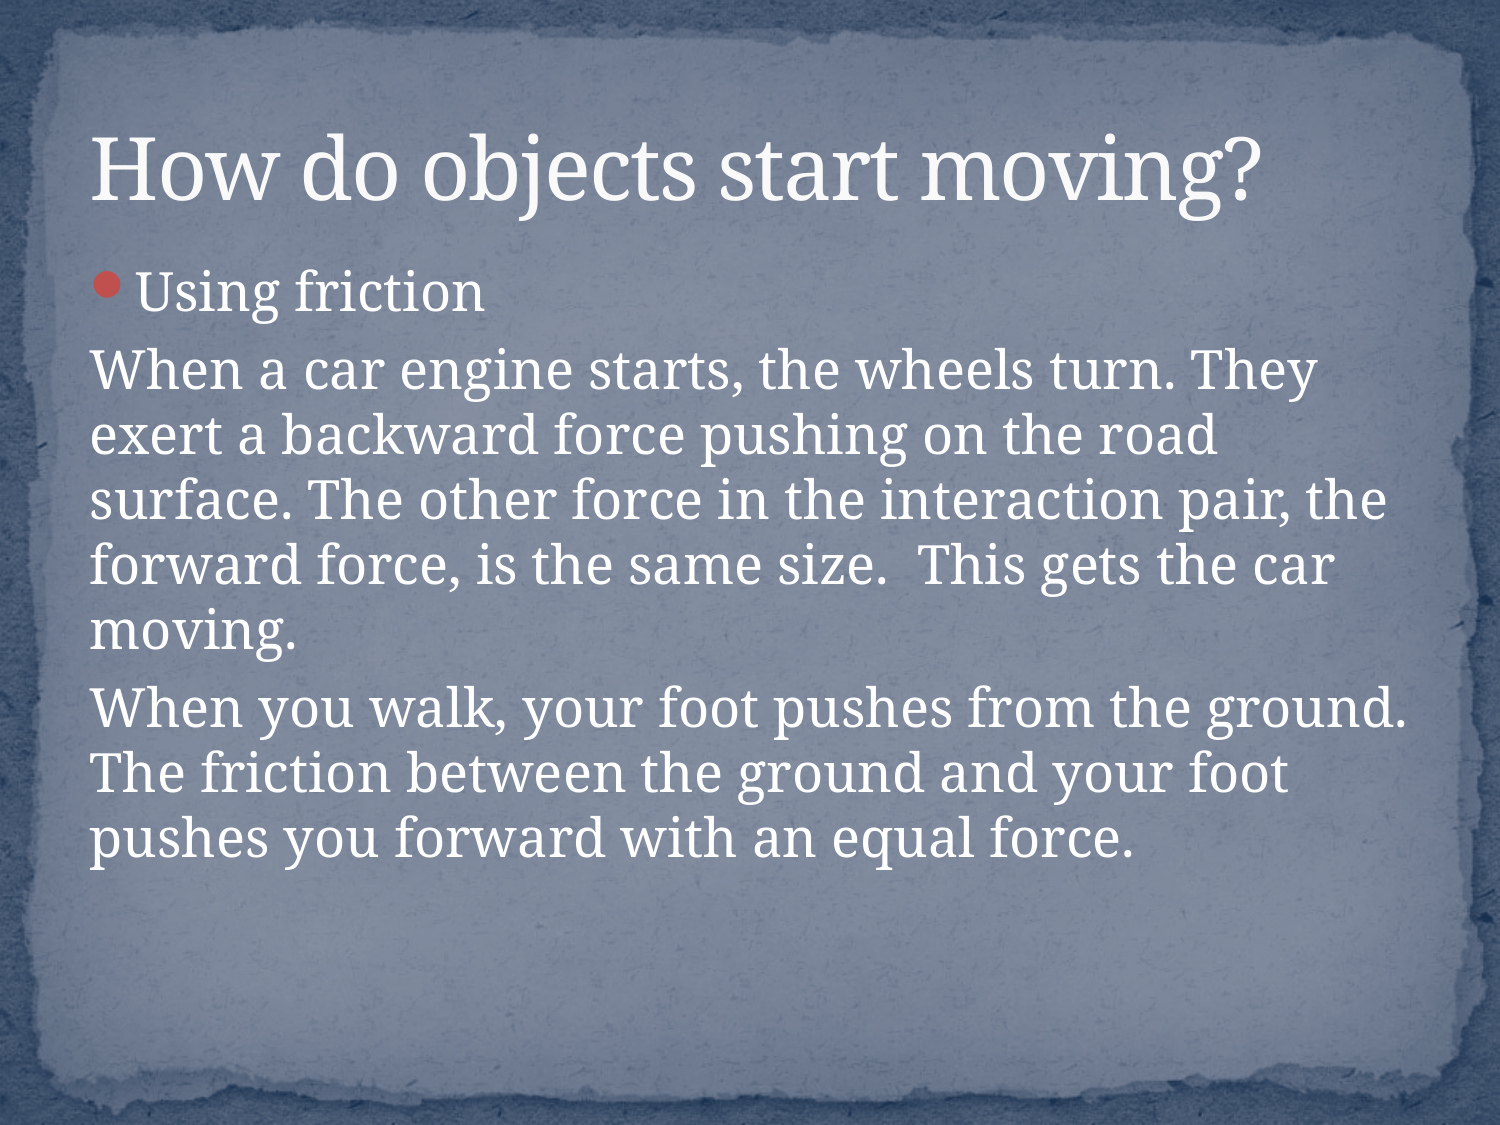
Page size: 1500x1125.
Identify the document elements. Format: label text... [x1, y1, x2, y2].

title How do objects start moving? [74, 24, 1425, 225]
list Using friction When a car engine starts, the wheels turn. They exert a backward force pushing on the road surface. The other force in the interaction pair, the forward force, is the same size. This gets the car moving. When you walk, your foot pushes from the ground. The friction between the ground and your foot pushes you forward with an equal force. [75, 249, 1425, 1000]
